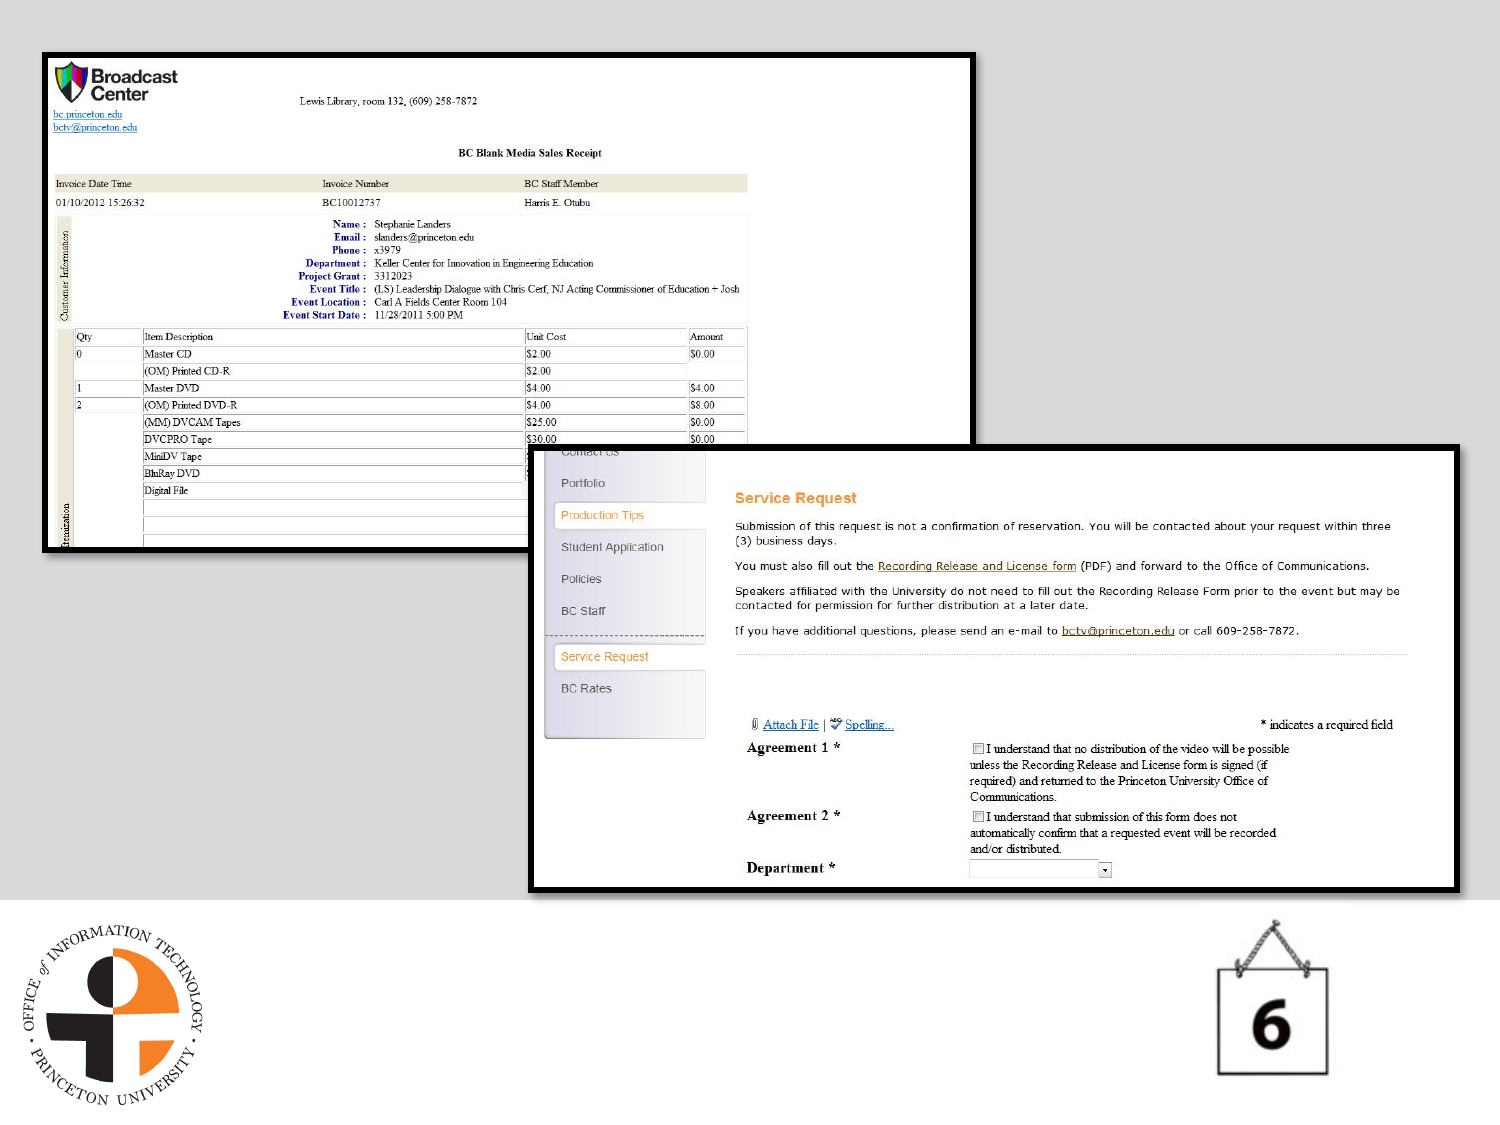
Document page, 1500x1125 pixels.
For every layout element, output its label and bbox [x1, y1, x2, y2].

picture [1201, 903, 1349, 1084]
picture [533, 450, 1455, 888]
picture [22, 924, 203, 1106]
picture [47, 57, 971, 548]
